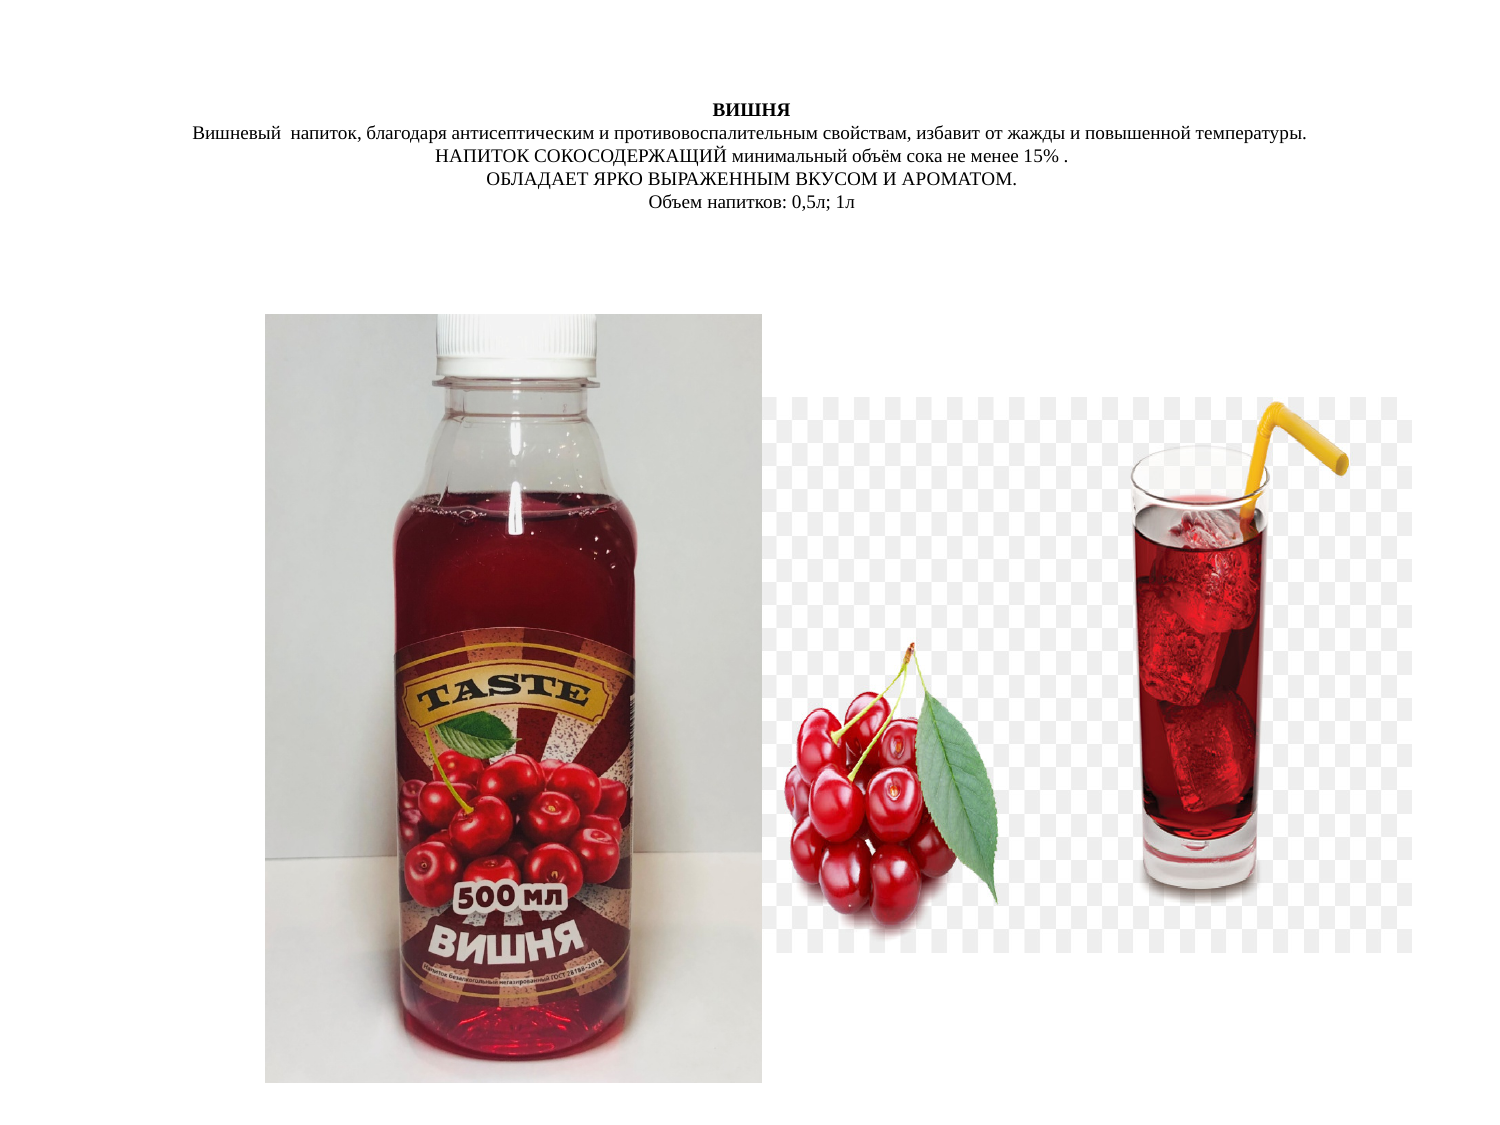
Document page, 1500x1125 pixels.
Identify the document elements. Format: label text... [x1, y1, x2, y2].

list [265, 314, 763, 1083]
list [767, 396, 1412, 953]
title ВИШНЯ Вишневый напиток, благодаря антисептическим и противовоспалительным свойствам, избавит от жажды и повышенной температуры. НАПИТОК СОКОСОДЕРЖАЩИЙ минимальный объём сока не менее 15% . ОБЛАДАЕТ ЯРКО ВЫРАЖЕННЫМ ВКУСОМ И АРОМАТОМ. Объем напитков: 0,5л; 1л [76, 42, 1427, 268]
